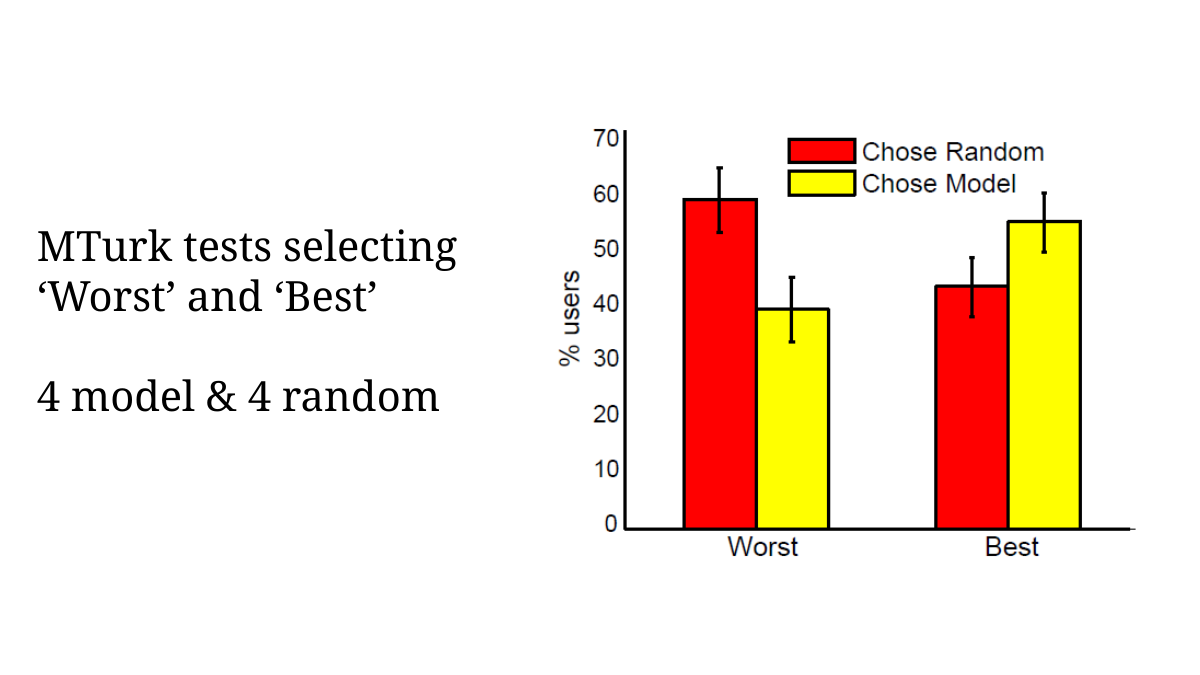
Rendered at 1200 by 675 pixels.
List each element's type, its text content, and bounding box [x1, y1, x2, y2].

text_box MTurk tests selecting ‘Worst’ and ‘Best’ 4 model & 4 random [22, 212, 544, 478]
picture [549, 94, 1163, 567]
